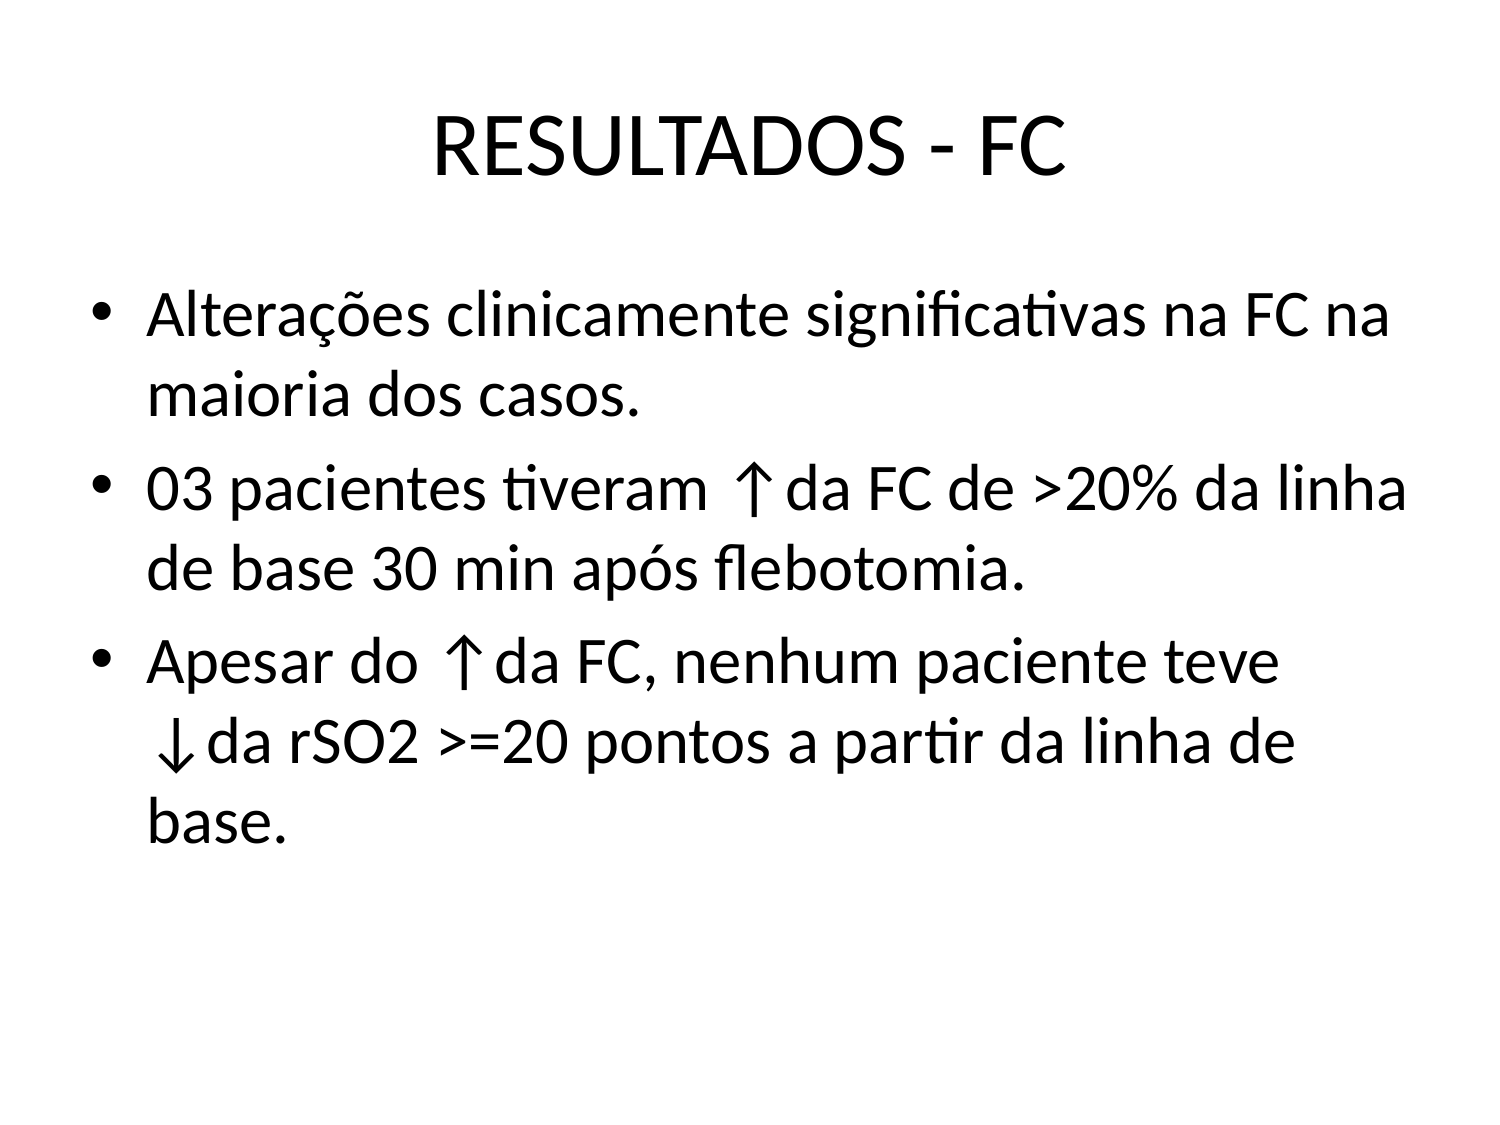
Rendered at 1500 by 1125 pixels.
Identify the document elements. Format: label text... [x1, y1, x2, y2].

title RESULTADOS - FC [75, 45, 1425, 233]
list Alterações clinicamente significativas na FC na maioria dos casos. 03 pacientes tiveram ↑da FC de >20% da linha de base 30 min após flebotomia. Apesar do ↑da FC, nenhum paciente teve ↓da rSO2 >=20 pontos a partir da linha de base. [75, 262, 1425, 1005]
